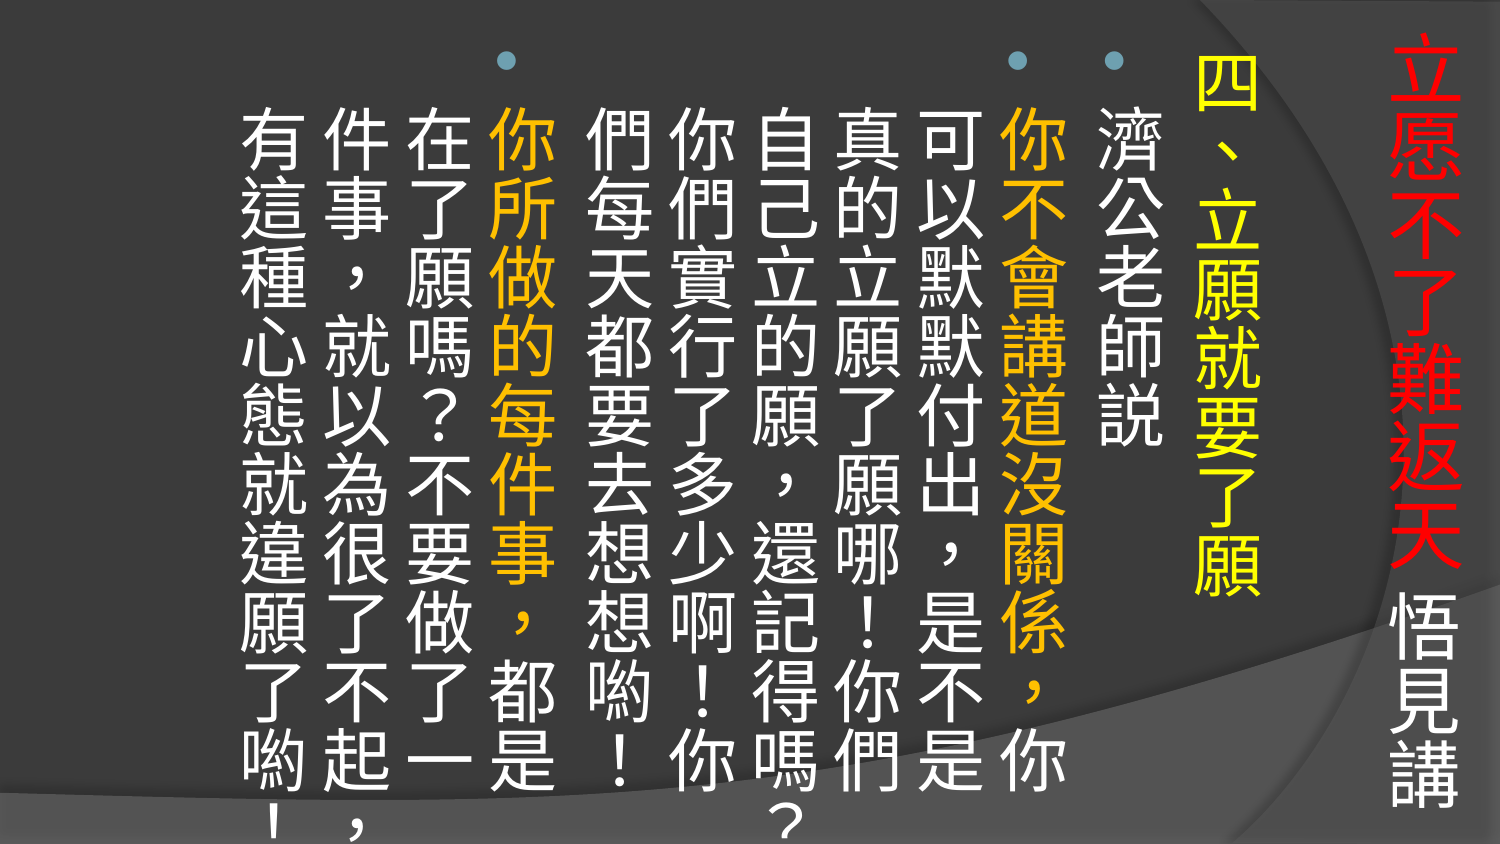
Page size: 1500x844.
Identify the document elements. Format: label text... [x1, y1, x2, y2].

title 立愿不了難返天 悟見講 [1364, 21, 1483, 820]
list 四、立願就要了願 濟公老師説 你不會講道沒關係，你可以默默付出，是不是真的立願了願哪！你們自己立的願，還記得嗎？你們實行了多少啊！你們每天都要去想想喲！ 你所做的每件事，都是在了願嗎？不要做了一件事，就以為很了不起，有這種心態就違願了喲！ [29, 27, 1365, 820]
